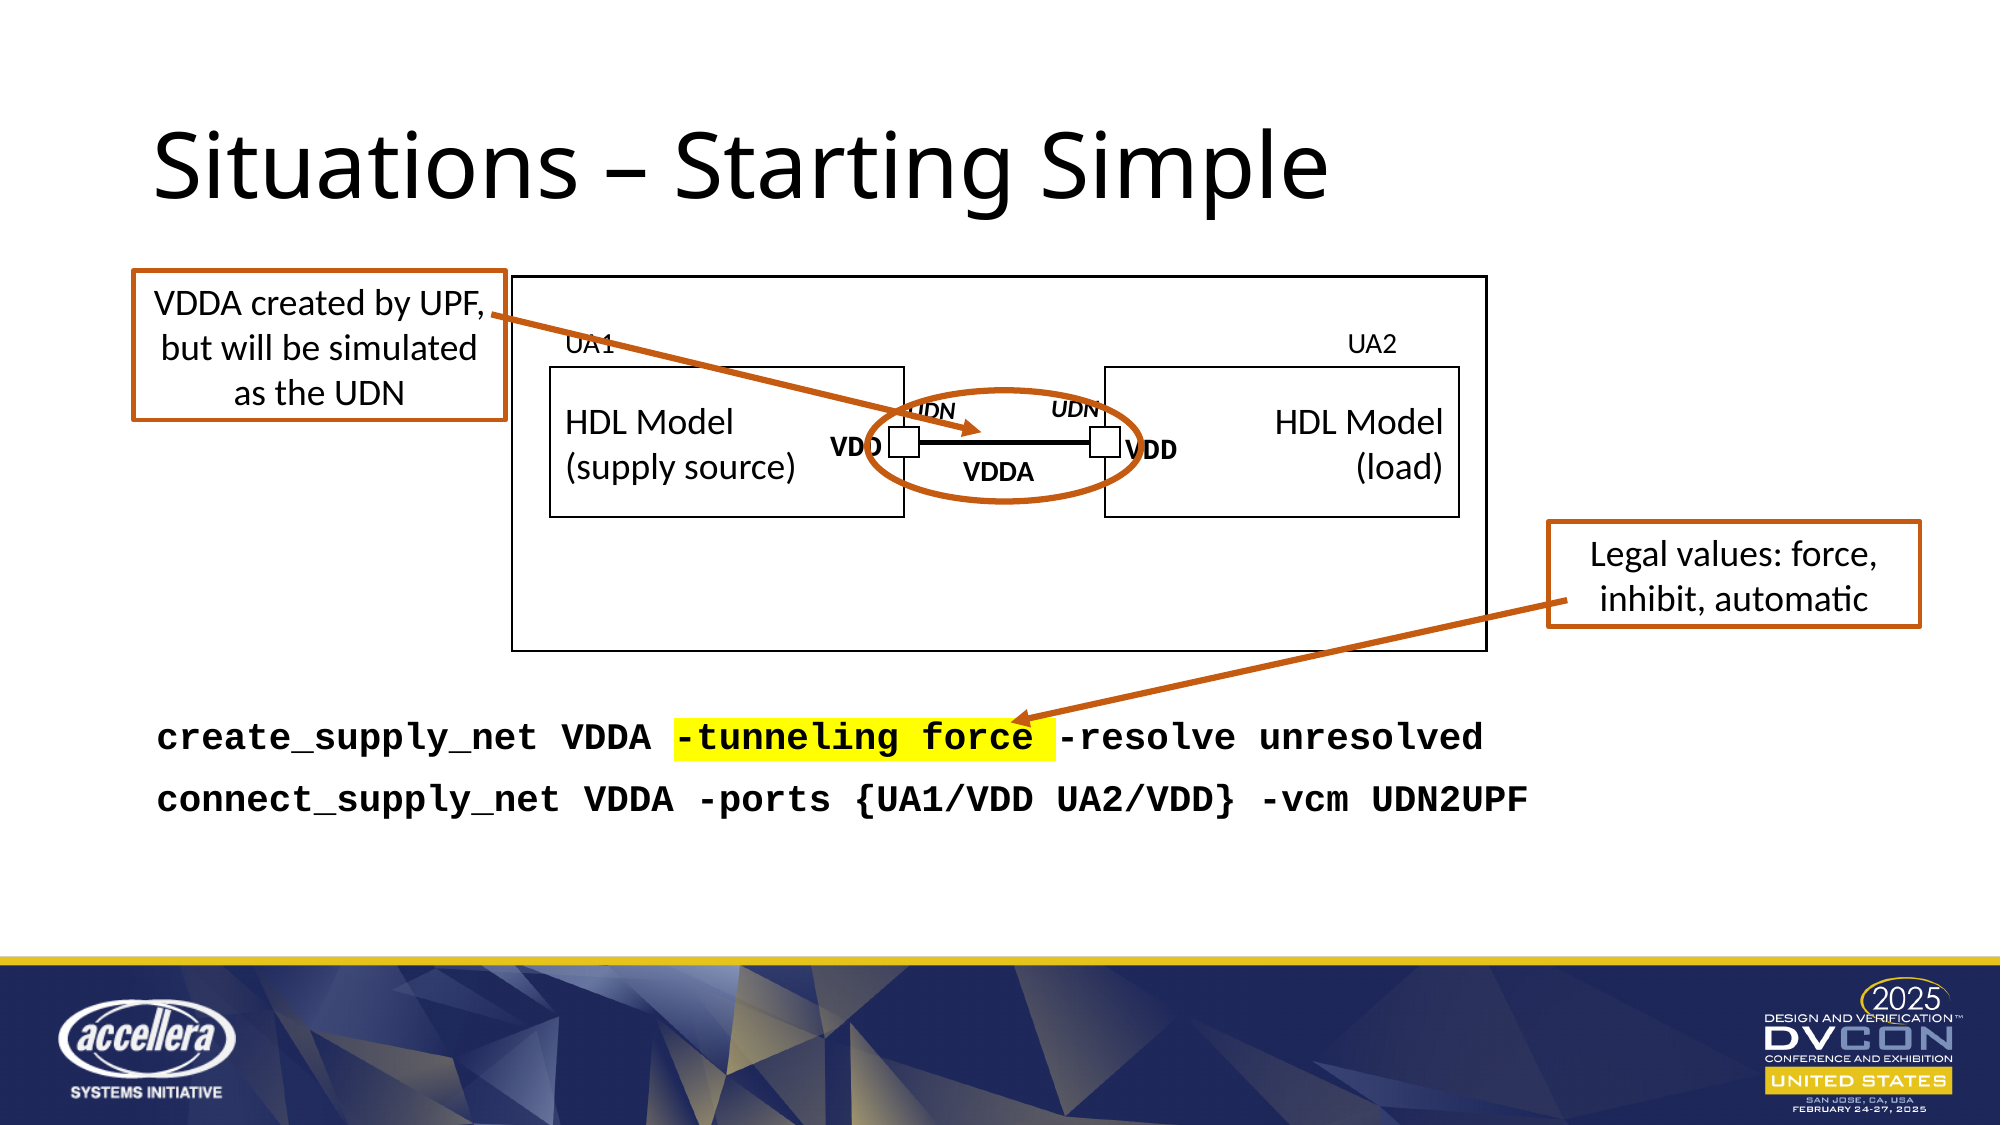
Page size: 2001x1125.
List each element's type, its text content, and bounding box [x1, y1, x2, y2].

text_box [491, 314, 982, 433]
list create_supply_net VDDA -tunneling force -resolve unresolved connect_supply_net VDDA -ports {UA1/VDD UA2/VDD} -vcm UDN2UPF [141, 709, 1867, 840]
text_box Legal values: force, inhibit, automatic [1548, 521, 1921, 627]
title Situations – Starting Simple [137, 59, 1863, 278]
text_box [1010, 600, 1568, 723]
text_box VDDA created by UPF, but will be simulated as the UDN [133, 270, 506, 421]
picture [0, 0, 2000, 1125]
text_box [511, 276, 1487, 652]
